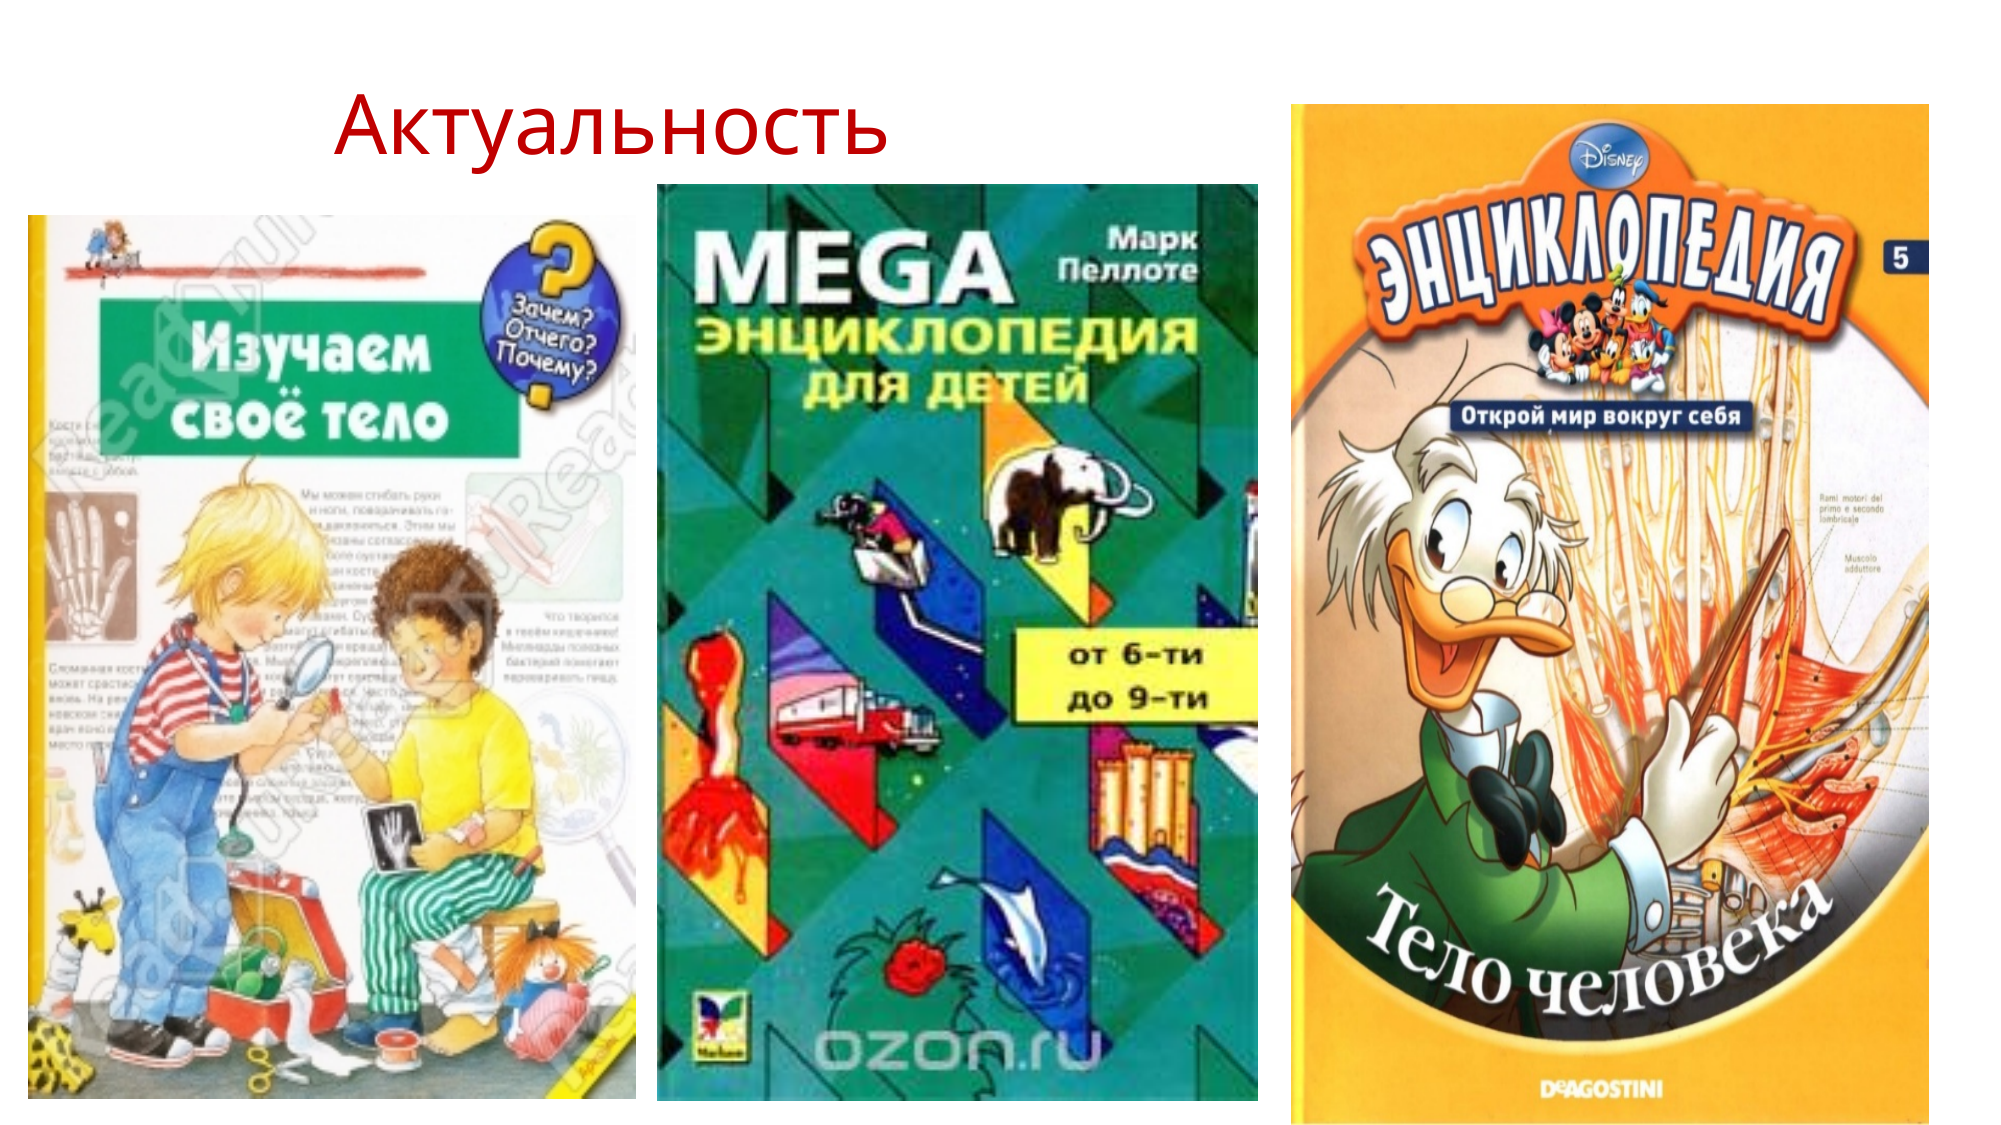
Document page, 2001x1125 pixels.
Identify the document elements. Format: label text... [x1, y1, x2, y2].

picture [28, 215, 636, 1099]
picture [1291, 104, 1929, 1125]
title Актуальность [34, 33, 1760, 216]
picture [657, 184, 1258, 1101]
